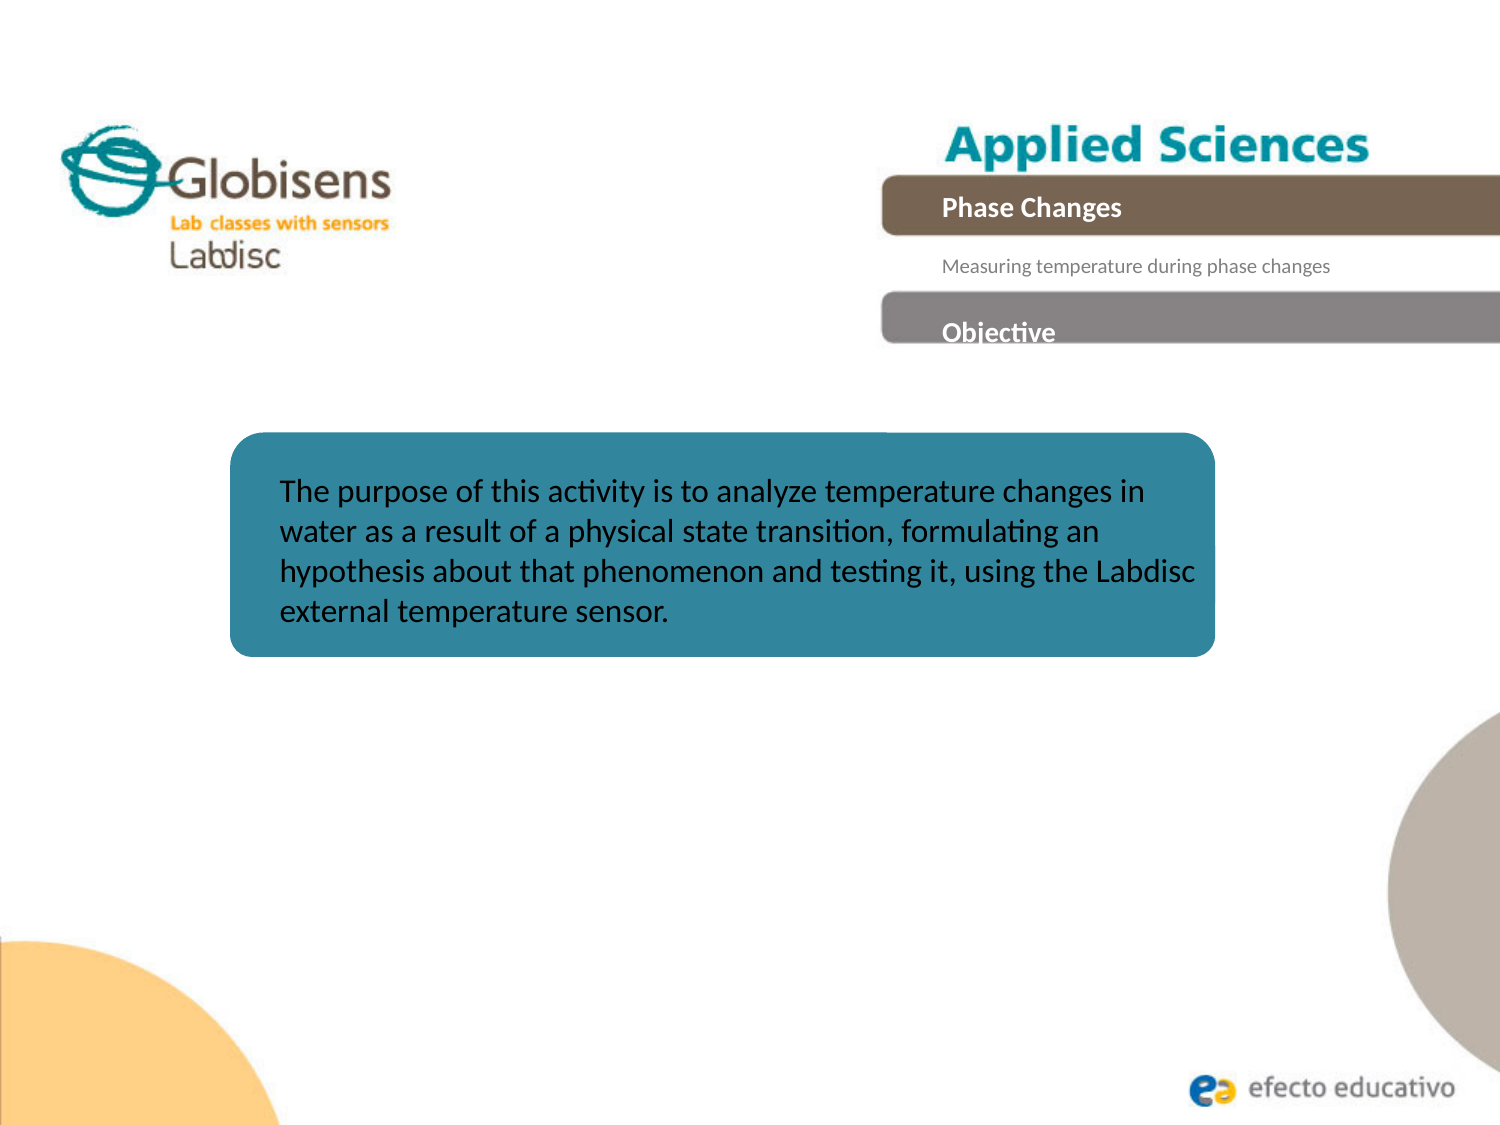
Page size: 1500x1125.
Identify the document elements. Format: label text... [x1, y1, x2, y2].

text_box Phase Changes [927, 180, 1500, 245]
text_box [228, 430, 1218, 636]
picture [0, 0, 1500, 1125]
text_box [228, 605, 1218, 660]
text_box Objective [927, 305, 1500, 374]
text_box The purpose of this activity is to analyze temperature changes in water as a result of a physical state transition, formulating an hypothesis about that phenomenon and testing it, using the Labdisc external temperature sensor. [264, 461, 1216, 636]
text_box Measuring temperature during phase changes [927, 245, 1500, 286]
